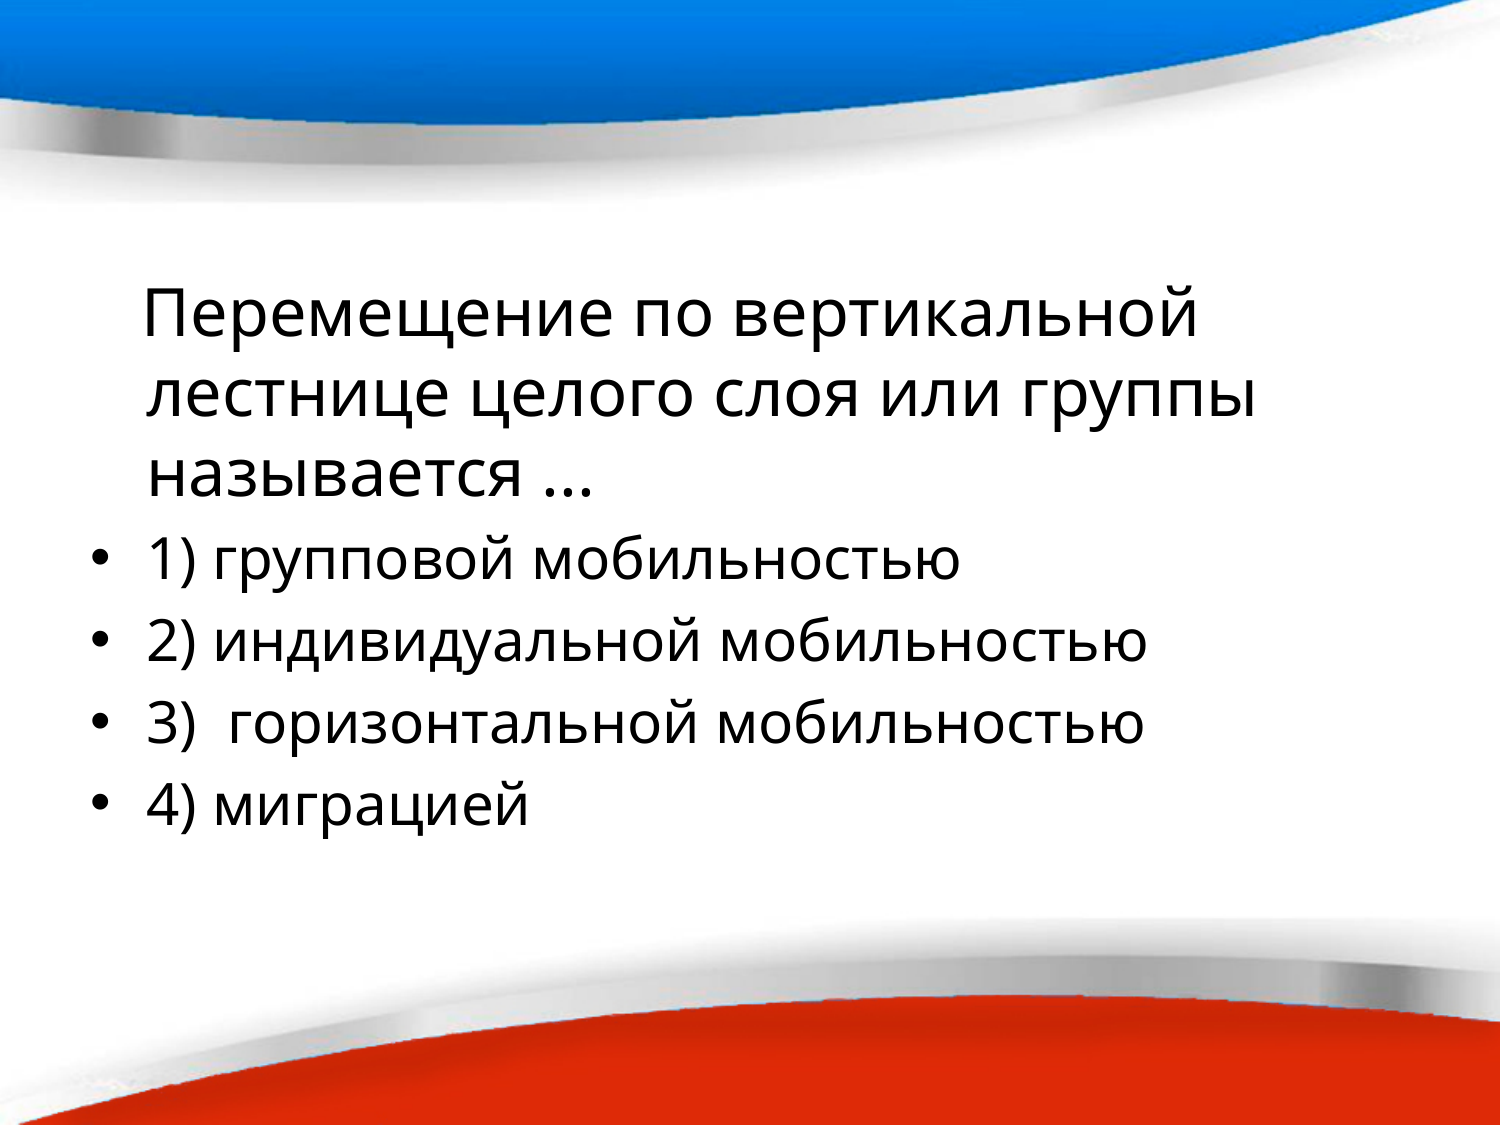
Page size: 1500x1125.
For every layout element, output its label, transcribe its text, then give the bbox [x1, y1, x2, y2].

picture [0, 0, 1500, 1125]
list Перемещение по вертикальной лестнице целого слоя или группы называется ... 1) групповой мобильностью 2) индивидуальной мобильностью 3) горизонтальной мобильностью 4) миграцией [75, 262, 1425, 1005]
